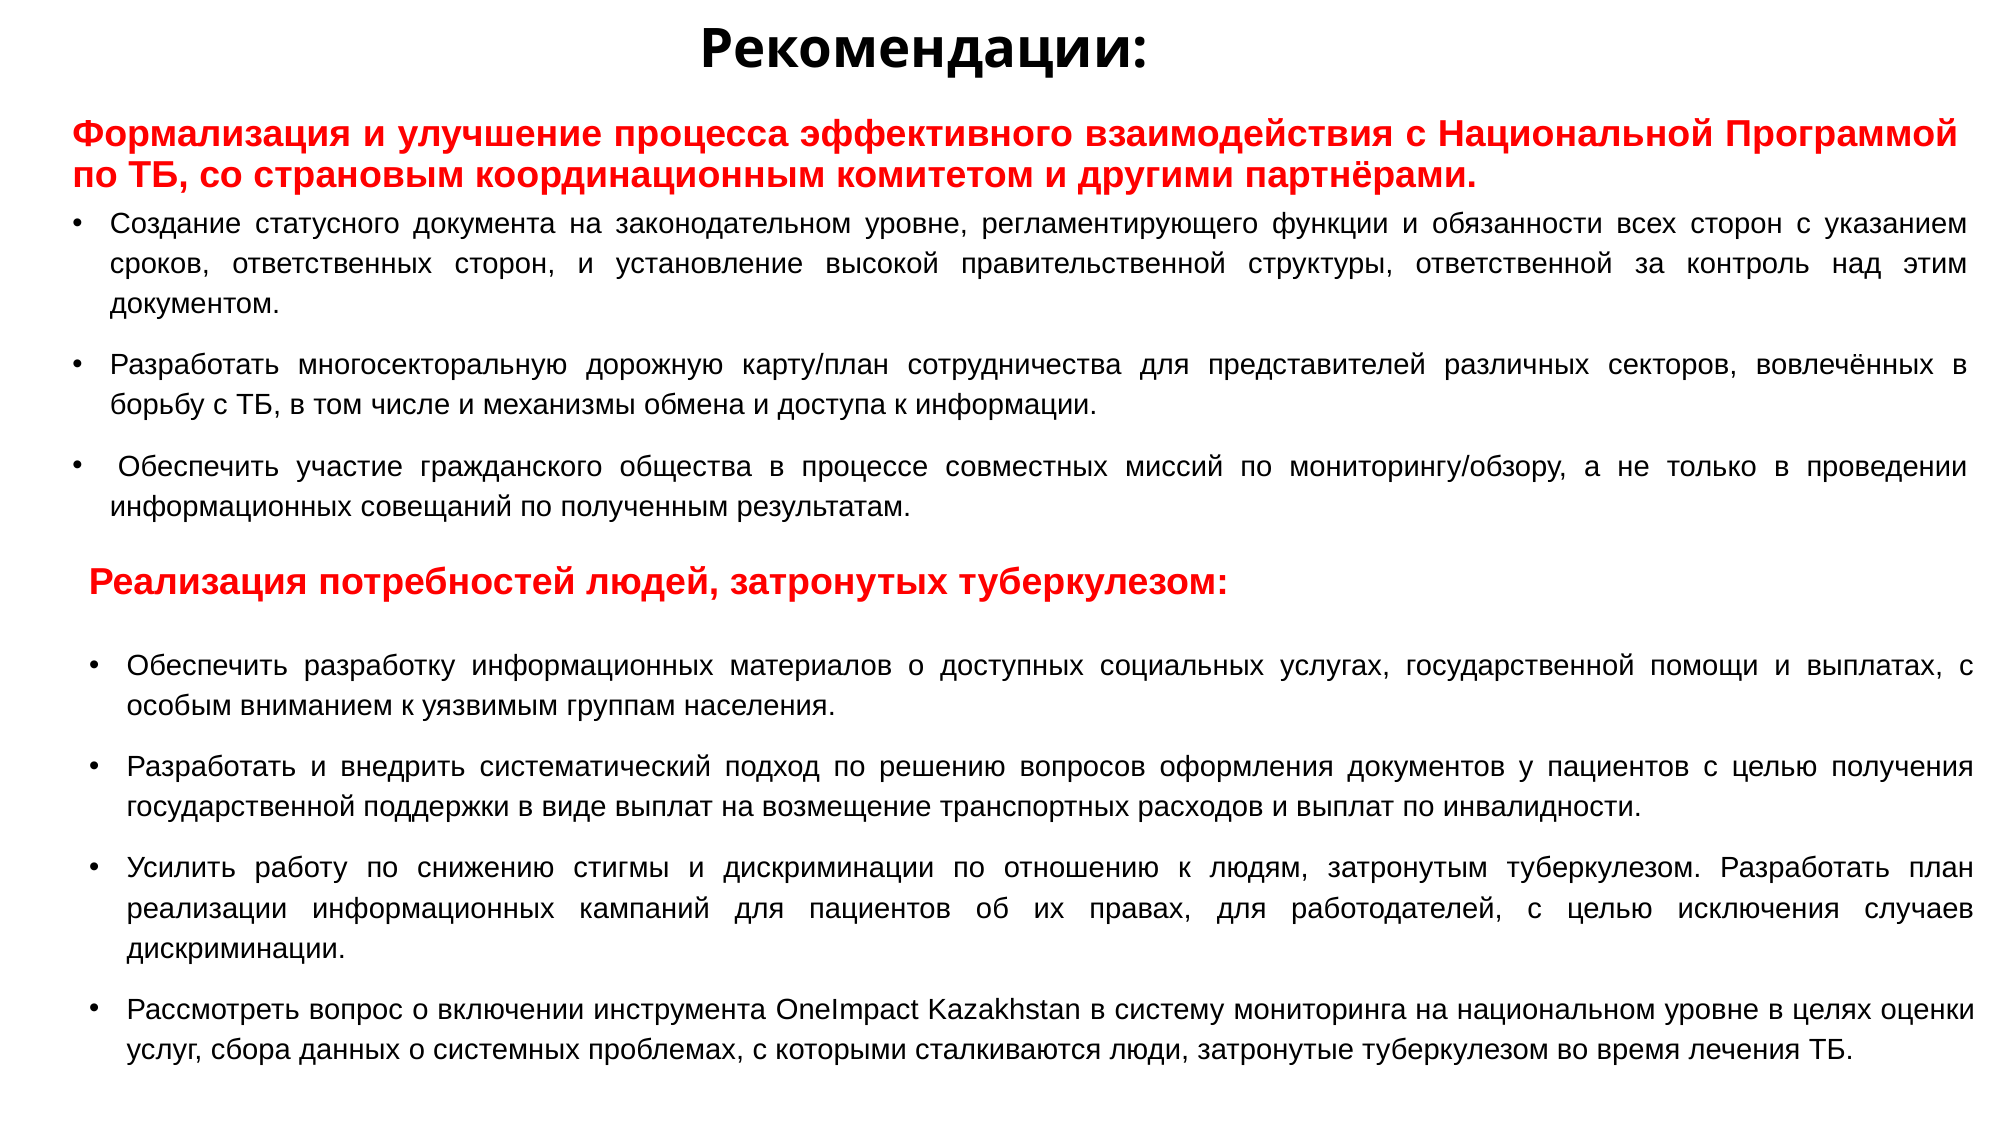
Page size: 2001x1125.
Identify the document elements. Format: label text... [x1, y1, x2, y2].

text_box Обеспечить разработку информационных материалов о доступных социальных услугах, государственной помощи и выплатах, с особым вниманием к уязвимым группам населения. Разработать и внедрить систематический подход по решению вопросов оформления документов у пациентов с целью получения государственной поддержки в виде выплат на возмещение транспортных расходов и выплат по инвалидности. Усилить работу по снижению стигмы и дискриминации по отношению к людям, затронутым туберкулезом. Разработать план реализации информационных кампаний для пациентов об их правах, для работодателей, с целью исключения случаев дискриминации. Рассмотреть вопрос о включении инструмента OneImpact Kazakhstan в систему мониторинга на национальном уровне в целях оценки услуг, сбора данных о системных проблемах, с которыми сталкиваются люди, затронутые туберкулезом во время лечения ТБ. [56, 641, 1976, 1066]
list Формализация и улучшение процесса эффективного взаимодействия с Национальной Программой по ТБ, со страновым координационным комитетом и другими партнёрами. [72, 114, 1960, 199]
title Рекомендации: [376, 14, 1472, 86]
text_box Реализация потребностей людей, затронутых туберкулезом: [88, 550, 1813, 641]
list Создание статусного документа на законодательном уровне, регламентирующего функции и обязанности всех сторон с указанием сроков, ответственных сторон, и установление высокой правительственной структуры, ответственной за контроль над этим документом. Разработать многосекторальную дорожную карту/план сотрудничества для представителей различных секторов, вовлечённых в борьбу с ТБ, в том числе и механизмы обмена и доступа к информации. Обеспечить участие гражданского общества в процессе совместных миссий по мониторингу/обзору, а не только в проведении информационных совещаний по полученным результатам. [72, 199, 1970, 590]
